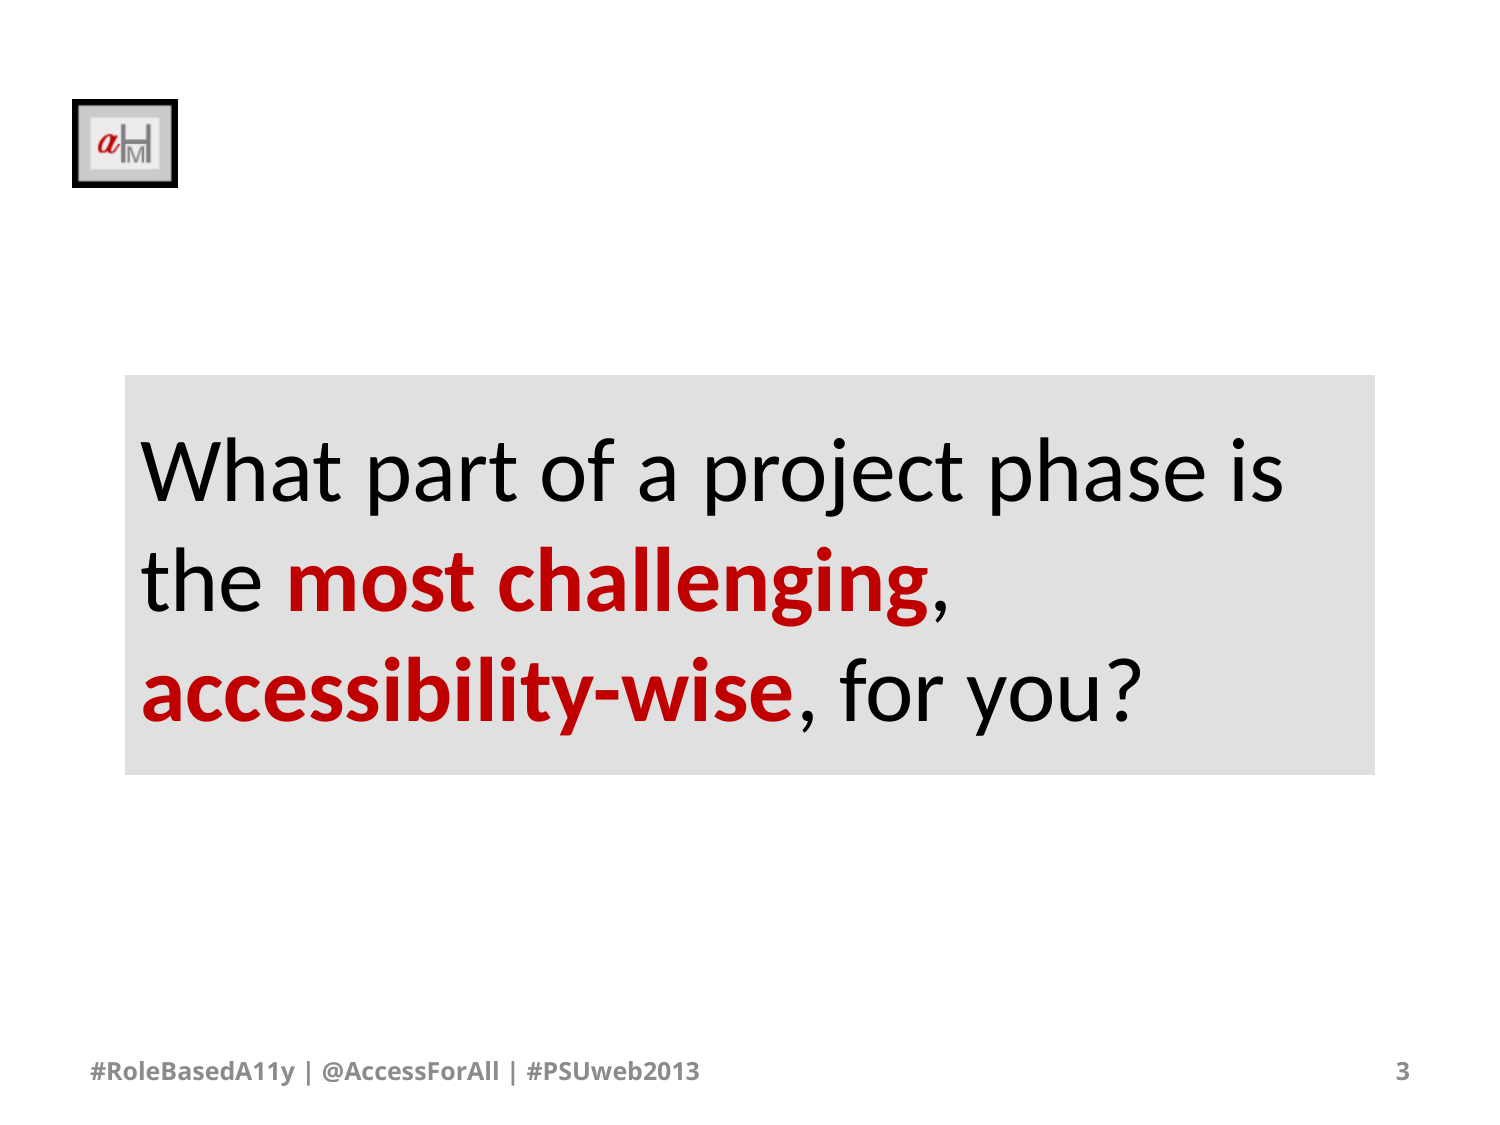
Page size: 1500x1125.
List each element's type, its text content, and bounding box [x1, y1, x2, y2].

picture [72, 99, 178, 188]
title What part of a project phase is the most challenging, accessibility-wise, for you? [125, 375, 1375, 775]
slide_number 3 [1337, 1042, 1425, 1103]
footer #RoleBasedA11y | @AccessForAll | #PSUweb2013 [75, 1042, 1313, 1103]
